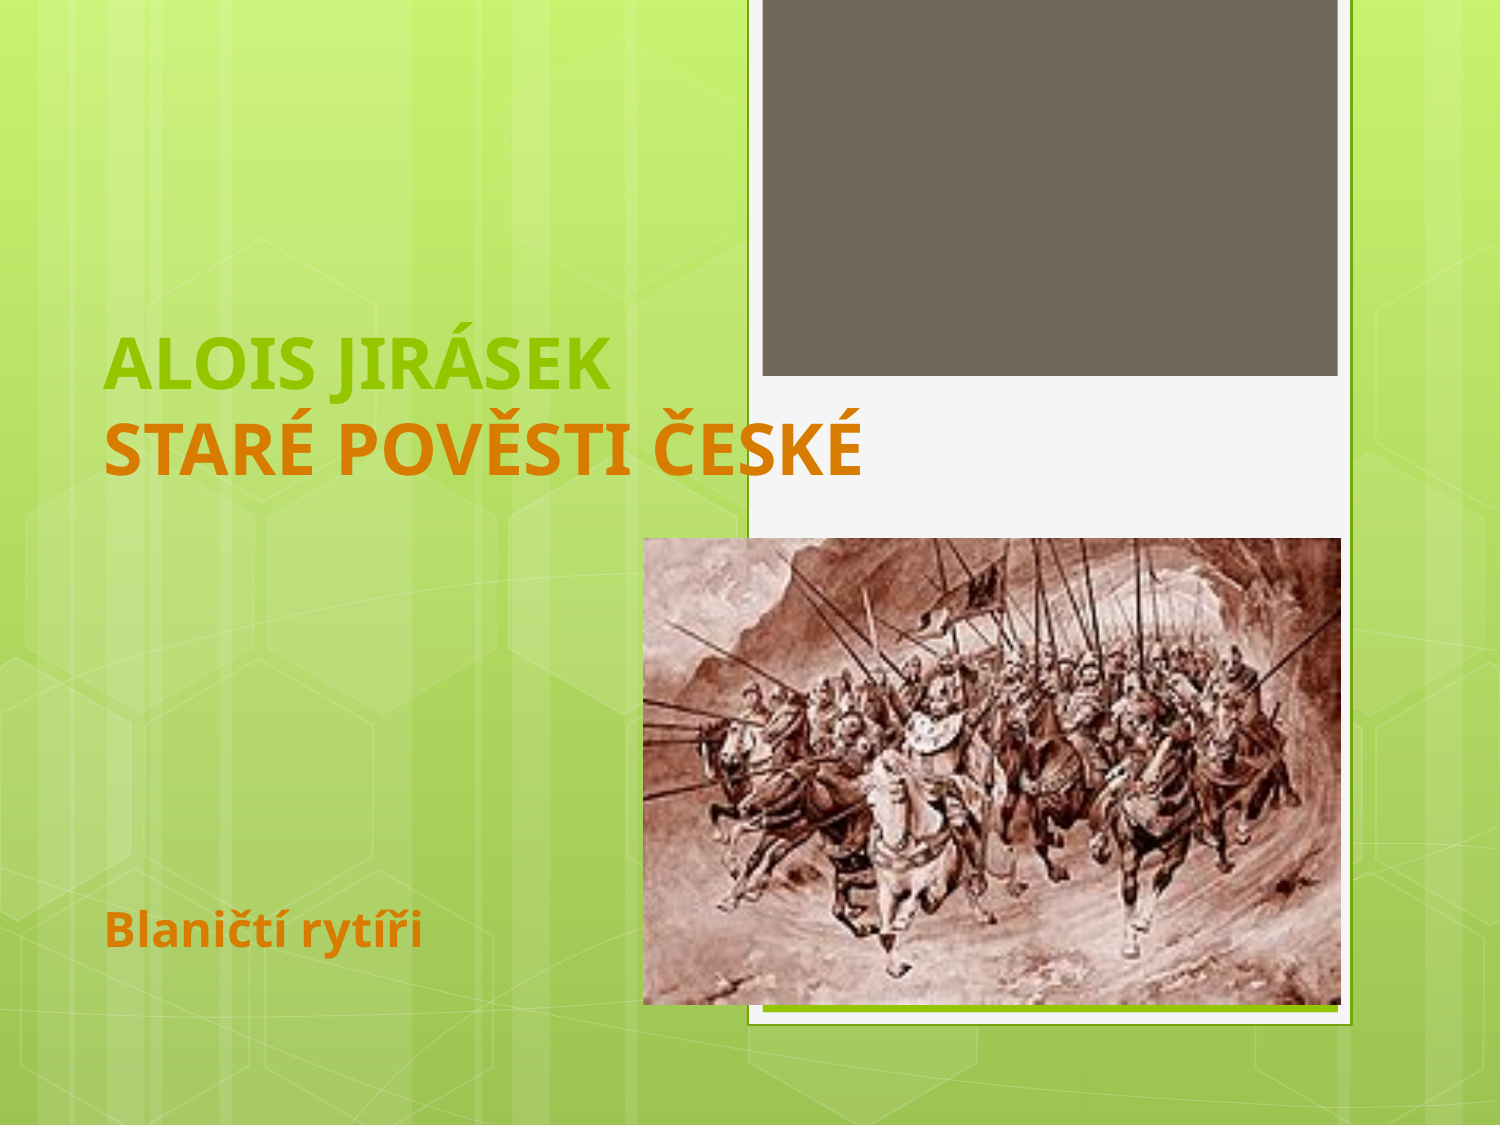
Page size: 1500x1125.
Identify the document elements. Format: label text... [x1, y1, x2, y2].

picture [643, 538, 1341, 1005]
title ALOIS JIRÁSEK STARÉ POVĚSTI ČESKÉ Blaničtí rytíři [88, 66, 1412, 1083]
